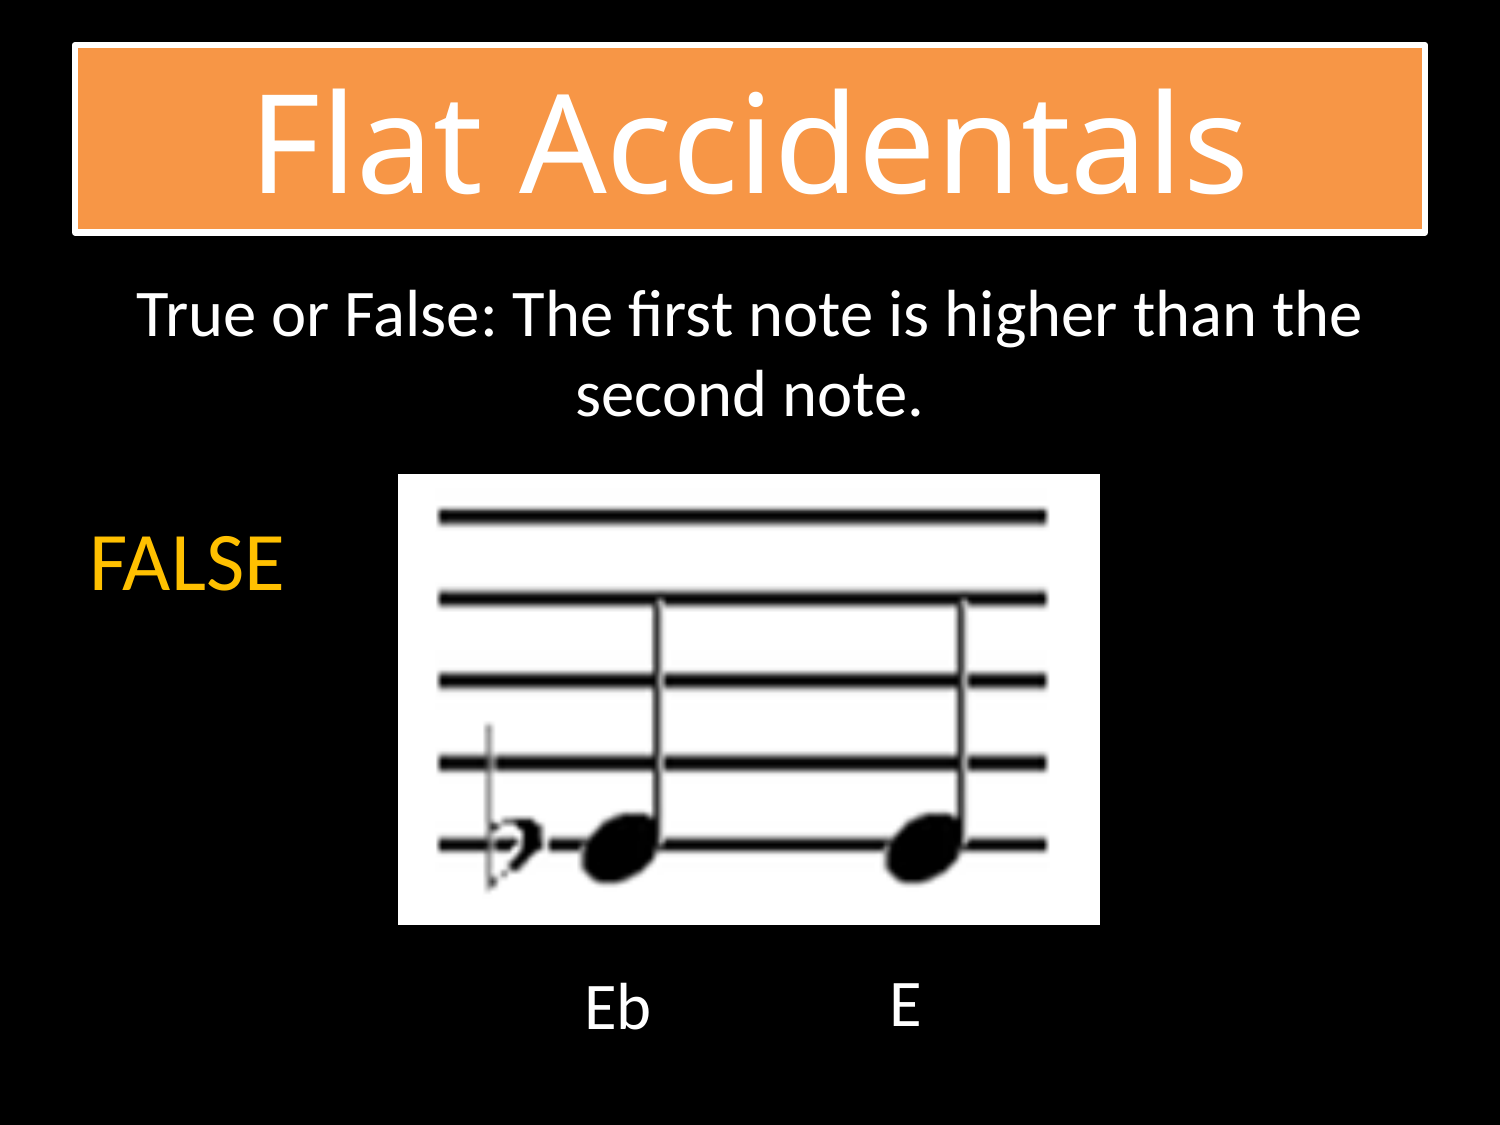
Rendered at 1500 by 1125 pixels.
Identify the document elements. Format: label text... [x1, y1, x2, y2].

text_box Eb [569, 955, 720, 1051]
title Flat Accidentals [72, 42, 1428, 236]
text_box E [874, 952, 1025, 1047]
picture [398, 474, 1101, 926]
text_box FALSE [50, 500, 325, 615]
list True or False: The first note is higher than the second note. [75, 262, 1425, 1005]
